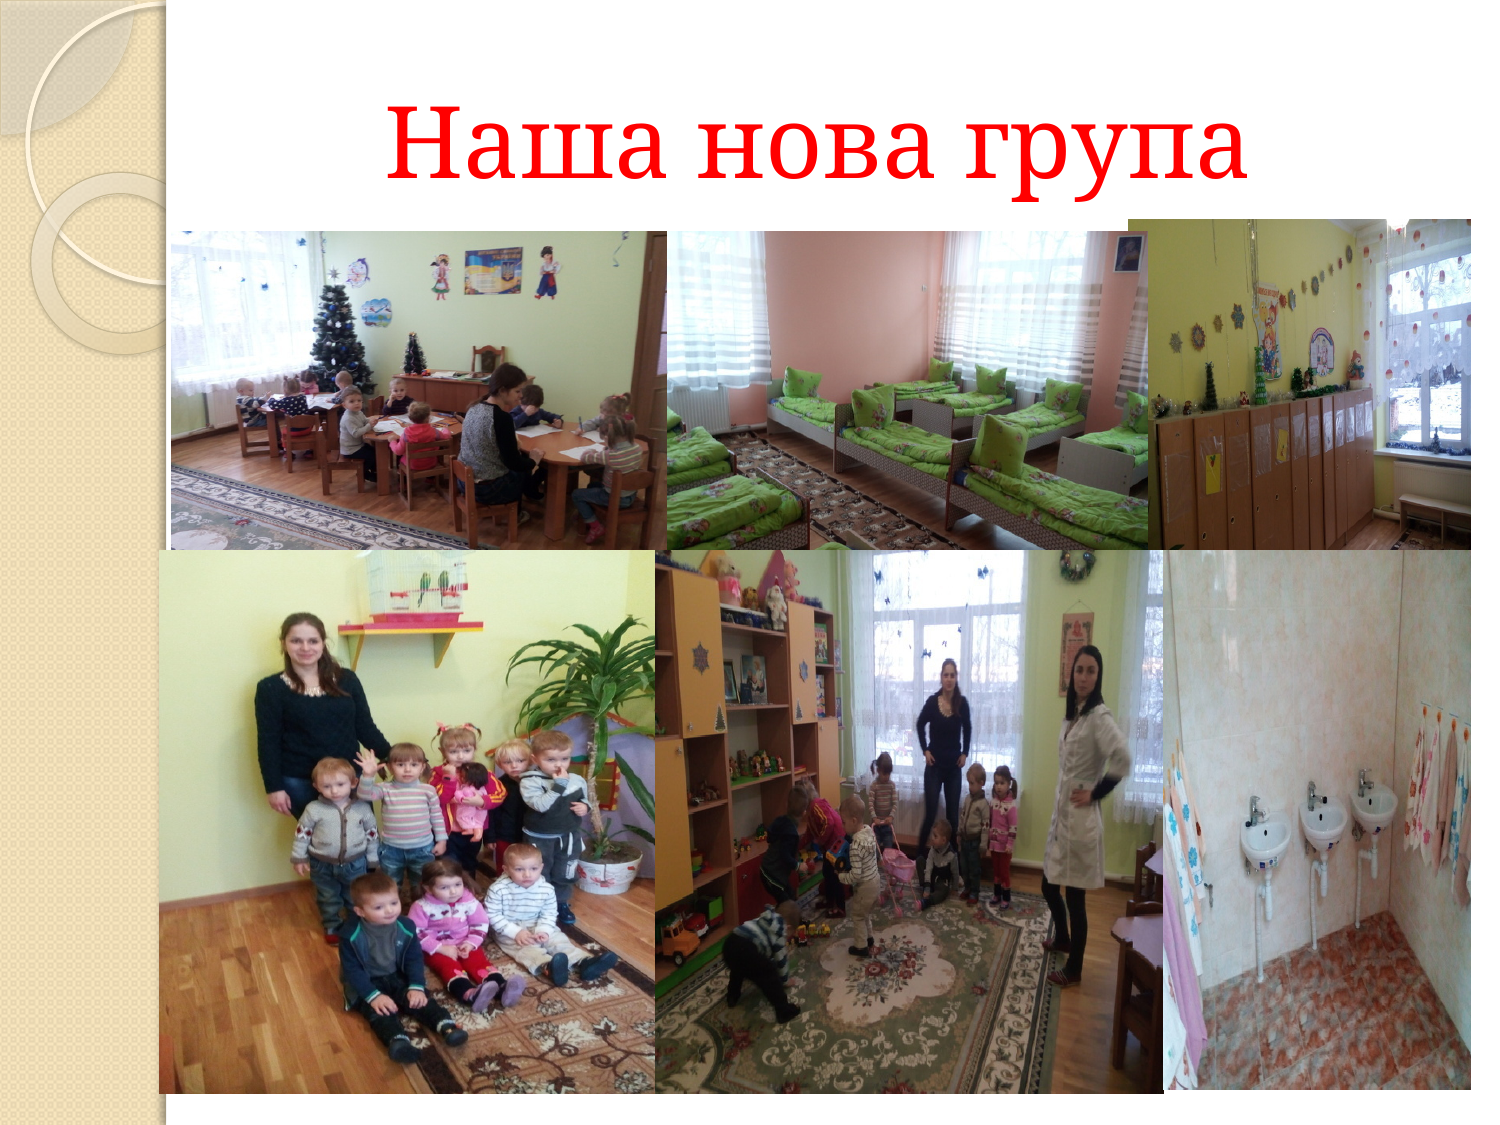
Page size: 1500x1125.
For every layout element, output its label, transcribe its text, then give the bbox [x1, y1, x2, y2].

picture [159, 219, 1471, 1095]
title Наша нова група [171, 45, 1466, 228]
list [170, 231, 663, 547]
